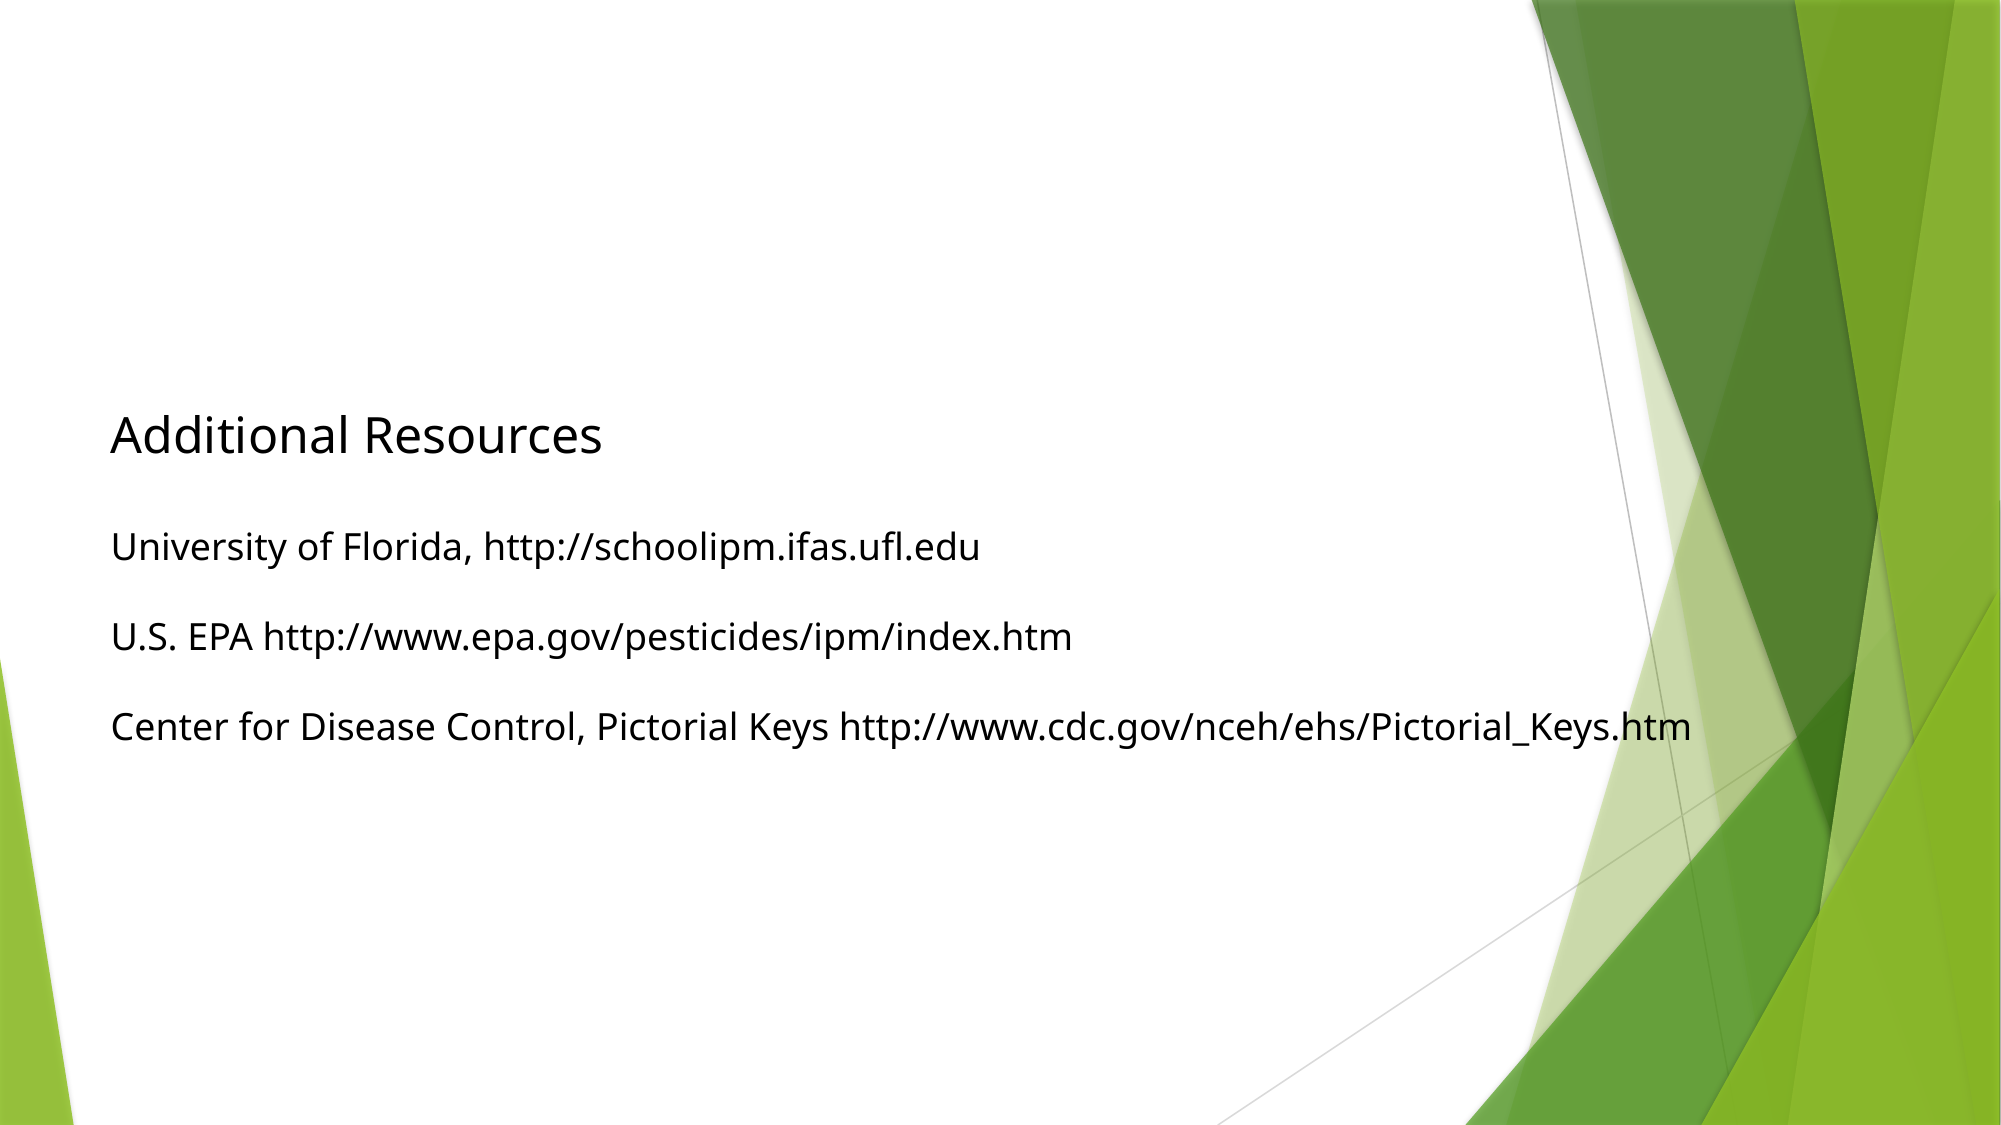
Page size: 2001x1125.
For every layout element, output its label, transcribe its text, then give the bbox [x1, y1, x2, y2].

text_box Additional Resources University of Florida, http://schoolipm.ifas.ufl.edu U.S. EPA http://www.epa.gov/pesticides/ipm/index.htm Center for Disease Control, Pictorial Keys http://www.cdc.gov/nceh/ehs/Pictorial_Keys.htm [95, 395, 1751, 756]
